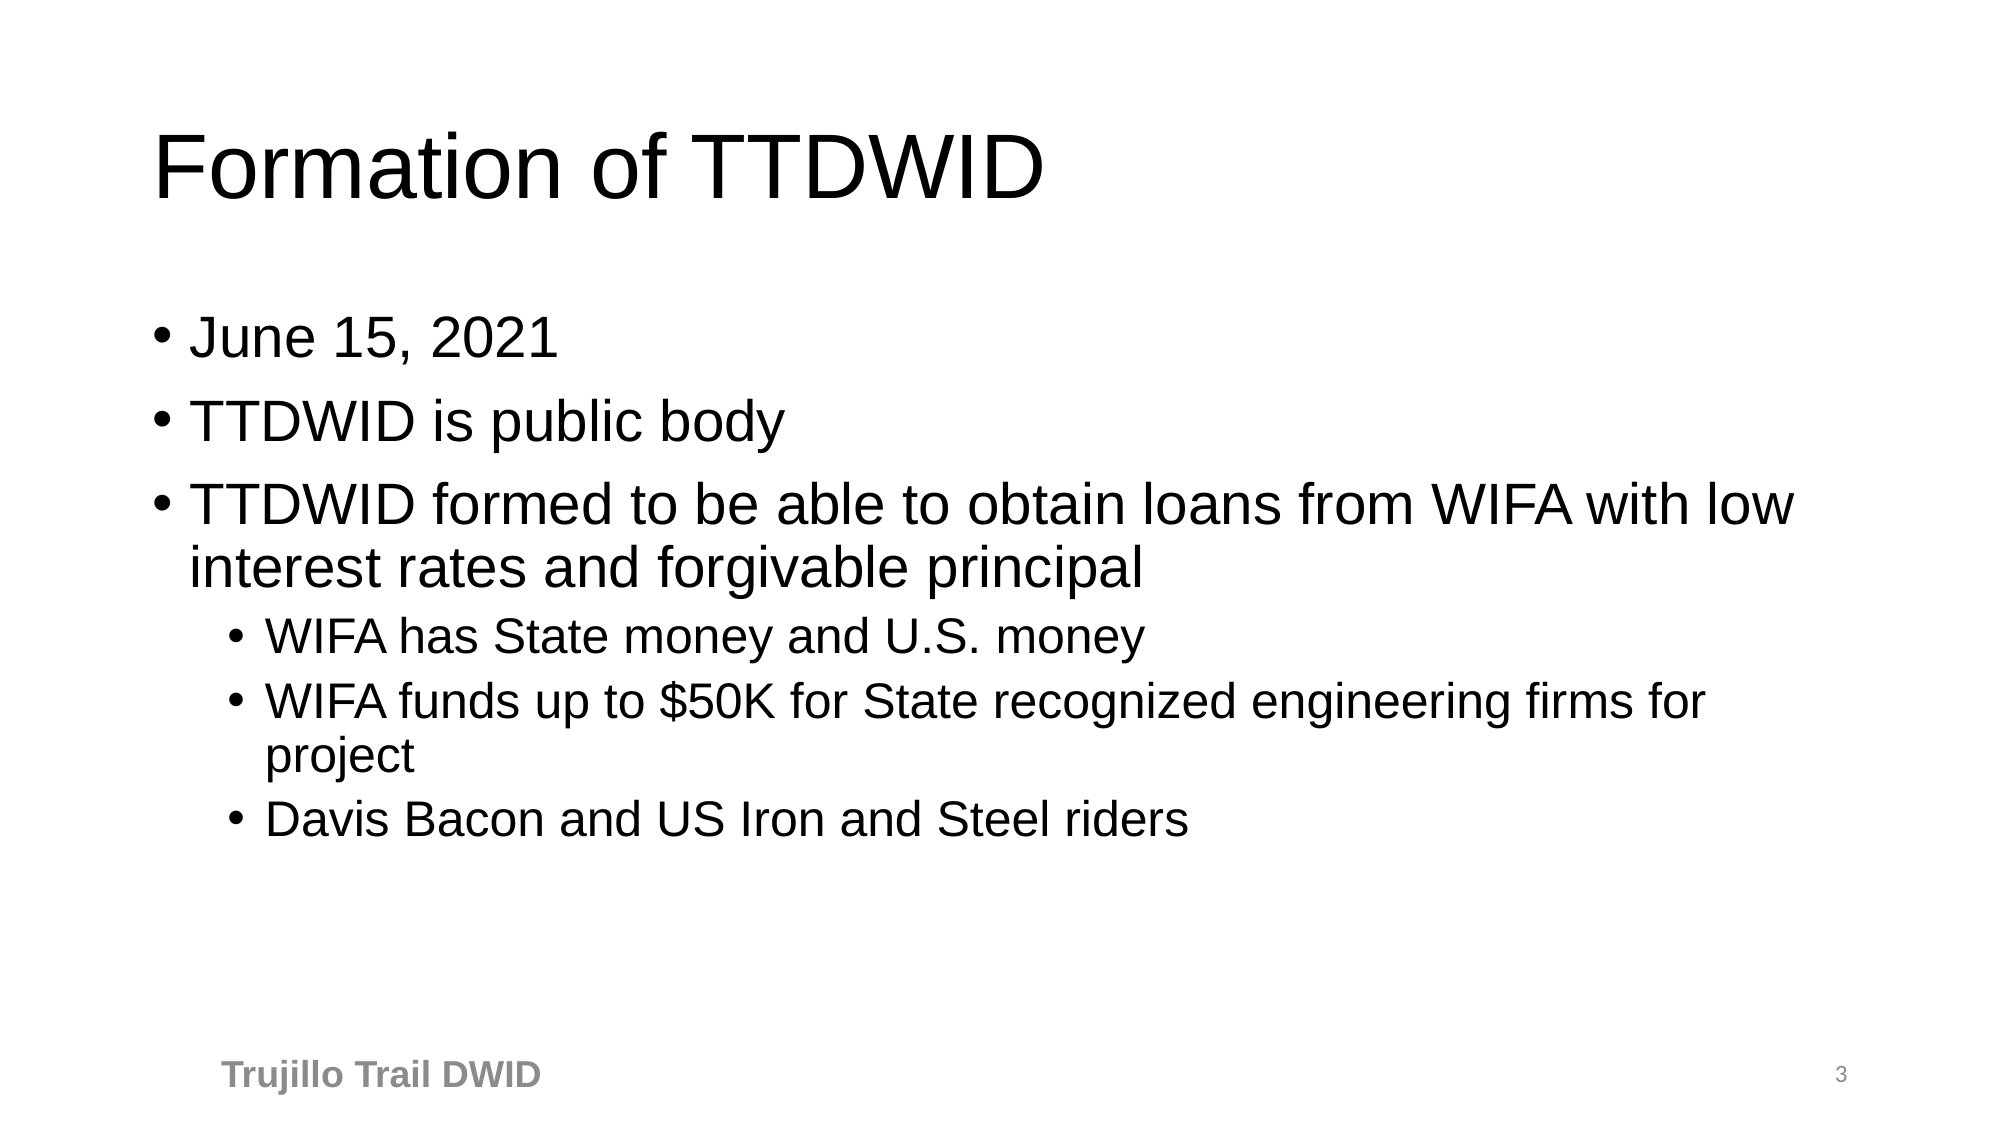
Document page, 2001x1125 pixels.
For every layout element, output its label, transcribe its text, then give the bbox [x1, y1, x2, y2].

footer Trujillo Trail DWID [146, 1042, 618, 1103]
title Formation of TTDWID [137, 59, 1863, 278]
slide_number 3 [1412, 1042, 1863, 1103]
list June 15, 2021 TTDWID is public body TTDWID formed to be able to obtain loans from WIFA with low interest rates and forgivable principal WIFA has State money and U.S. money WIFA funds up to $50K for State recognized engineering firms for project Davis Bacon and US Iron and Steel riders [137, 299, 1863, 1014]
